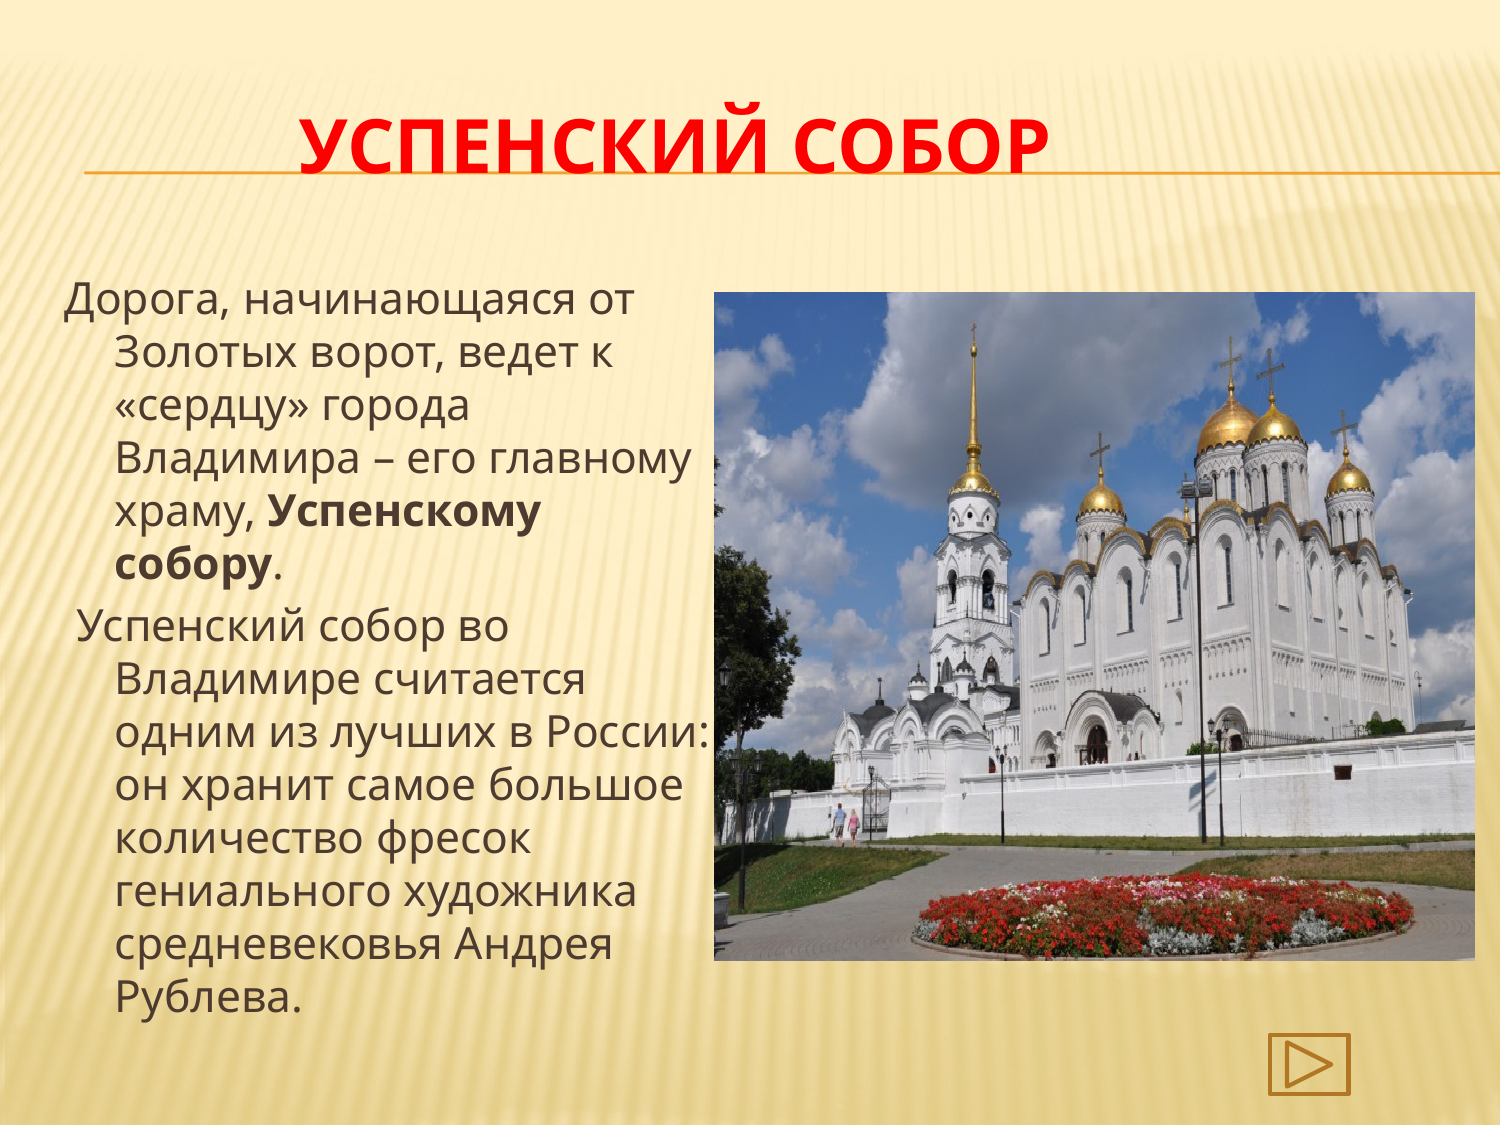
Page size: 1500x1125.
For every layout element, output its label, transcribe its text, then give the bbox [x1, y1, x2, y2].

list Дорога, начинающаяся от Золотых ворот, ведет к «сердцу» города Владимира – его главному храму, Успенскому собору. Успенский собор во Владимире считается одним из лучших в России: он хранит самое большое количество фресок гениального художника средневековья Андрея Рублева. [50, 262, 738, 1038]
title Успенский собор [49, 75, 1475, 213]
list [714, 292, 1476, 962]
text_box [1268, 1033, 1351, 1096]
